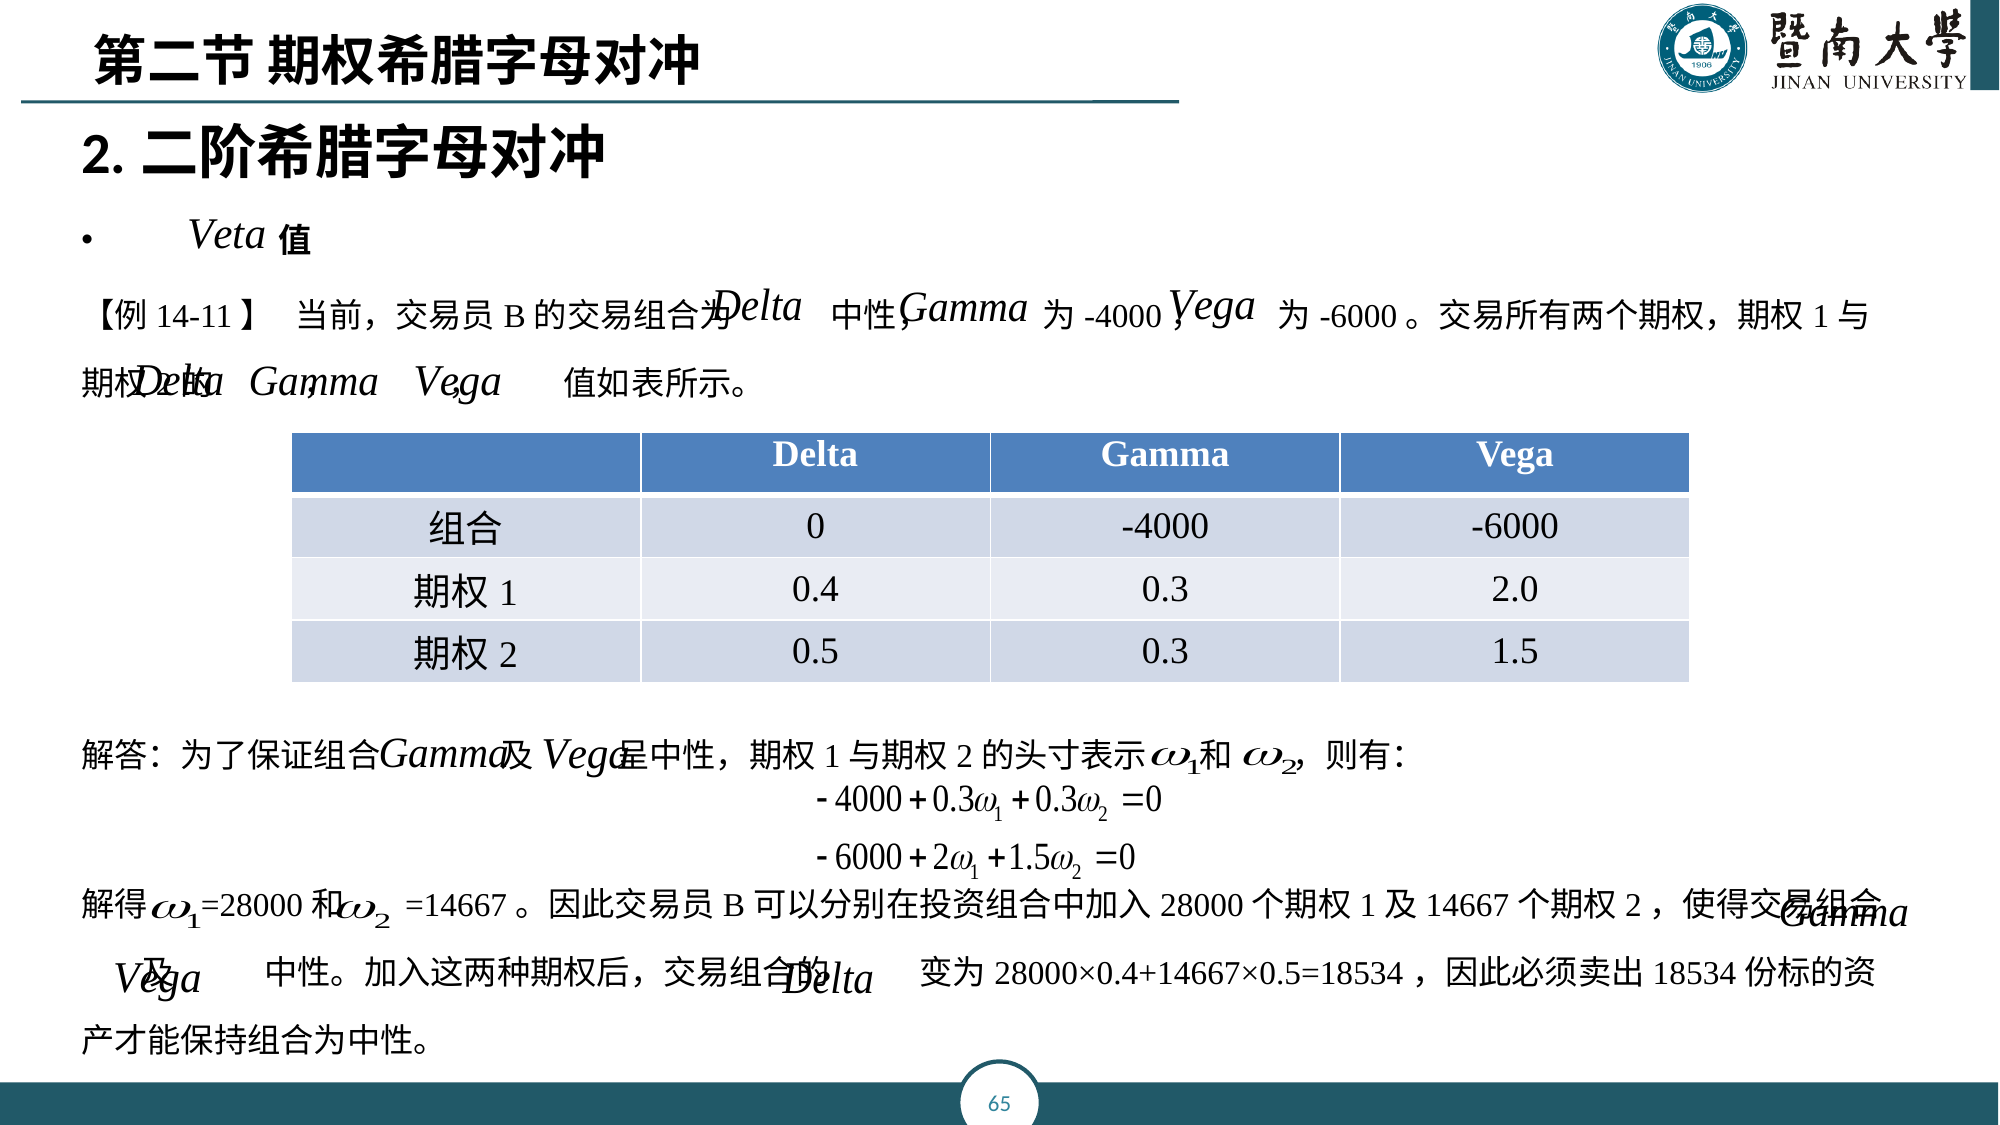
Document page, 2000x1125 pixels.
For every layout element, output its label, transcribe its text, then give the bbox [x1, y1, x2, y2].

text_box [538, 727, 641, 787]
table_cell 1.5 [1341, 621, 1689, 682]
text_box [774, 952, 883, 1006]
picture [1657, 3, 1967, 93]
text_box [1141, 727, 1213, 785]
table_cell 0.4 [642, 558, 990, 619]
table_cell 组合 [292, 498, 640, 557]
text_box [703, 278, 811, 333]
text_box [1773, 887, 1919, 938]
text_box 2.二阶希腊字母对冲 值 【例14-11】 当前，交易员B的交易组合为 中性， 为-4000， 为-6000。交易所有两个期权，期权1与期权2的 ， ， 值如表所示。 解答：为了保证组合 及 呈中性，期权1与期权2的头寸表示 和 ，则有： 解得 =28000和 =14667。因此交易员B可以分别在投资组合中加入28000个期权1及14667个期权2，使得交易组合 及 中性。加入这两种期权后，交易组合的 变为28000×0.4+14667×0.5=18534，因此必须卖出18534份标的资产才能保持组合为中性。 [66, 107, 1918, 982]
text_box 第二节 期权希腊字母对冲 [78, 19, 740, 99]
table_cell 0.3 [991, 558, 1339, 619]
table_cell 0.3 [991, 621, 1339, 682]
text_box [325, 881, 403, 938]
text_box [1164, 278, 1267, 338]
table_cell 0.5 [642, 621, 990, 682]
table_cell -4000 [991, 498, 1339, 557]
table_header [292, 433, 640, 492]
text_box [410, 355, 513, 415]
table_cell -6000 [1341, 498, 1689, 557]
table_header Gamma [991, 433, 1339, 492]
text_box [141, 881, 213, 938]
table_cell 期权2 [292, 621, 640, 682]
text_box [110, 952, 213, 1012]
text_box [810, 772, 1168, 889]
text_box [1232, 727, 1310, 785]
table_cell 期权1 [292, 558, 640, 619]
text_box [125, 353, 233, 407]
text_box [892, 281, 1039, 333]
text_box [243, 355, 389, 406]
table_cell 0 [642, 498, 990, 557]
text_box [184, 207, 275, 260]
table_cell 2.0 [1341, 558, 1689, 619]
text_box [373, 727, 519, 779]
table_header Delta [642, 433, 990, 492]
table_header Vega [1341, 433, 1689, 492]
